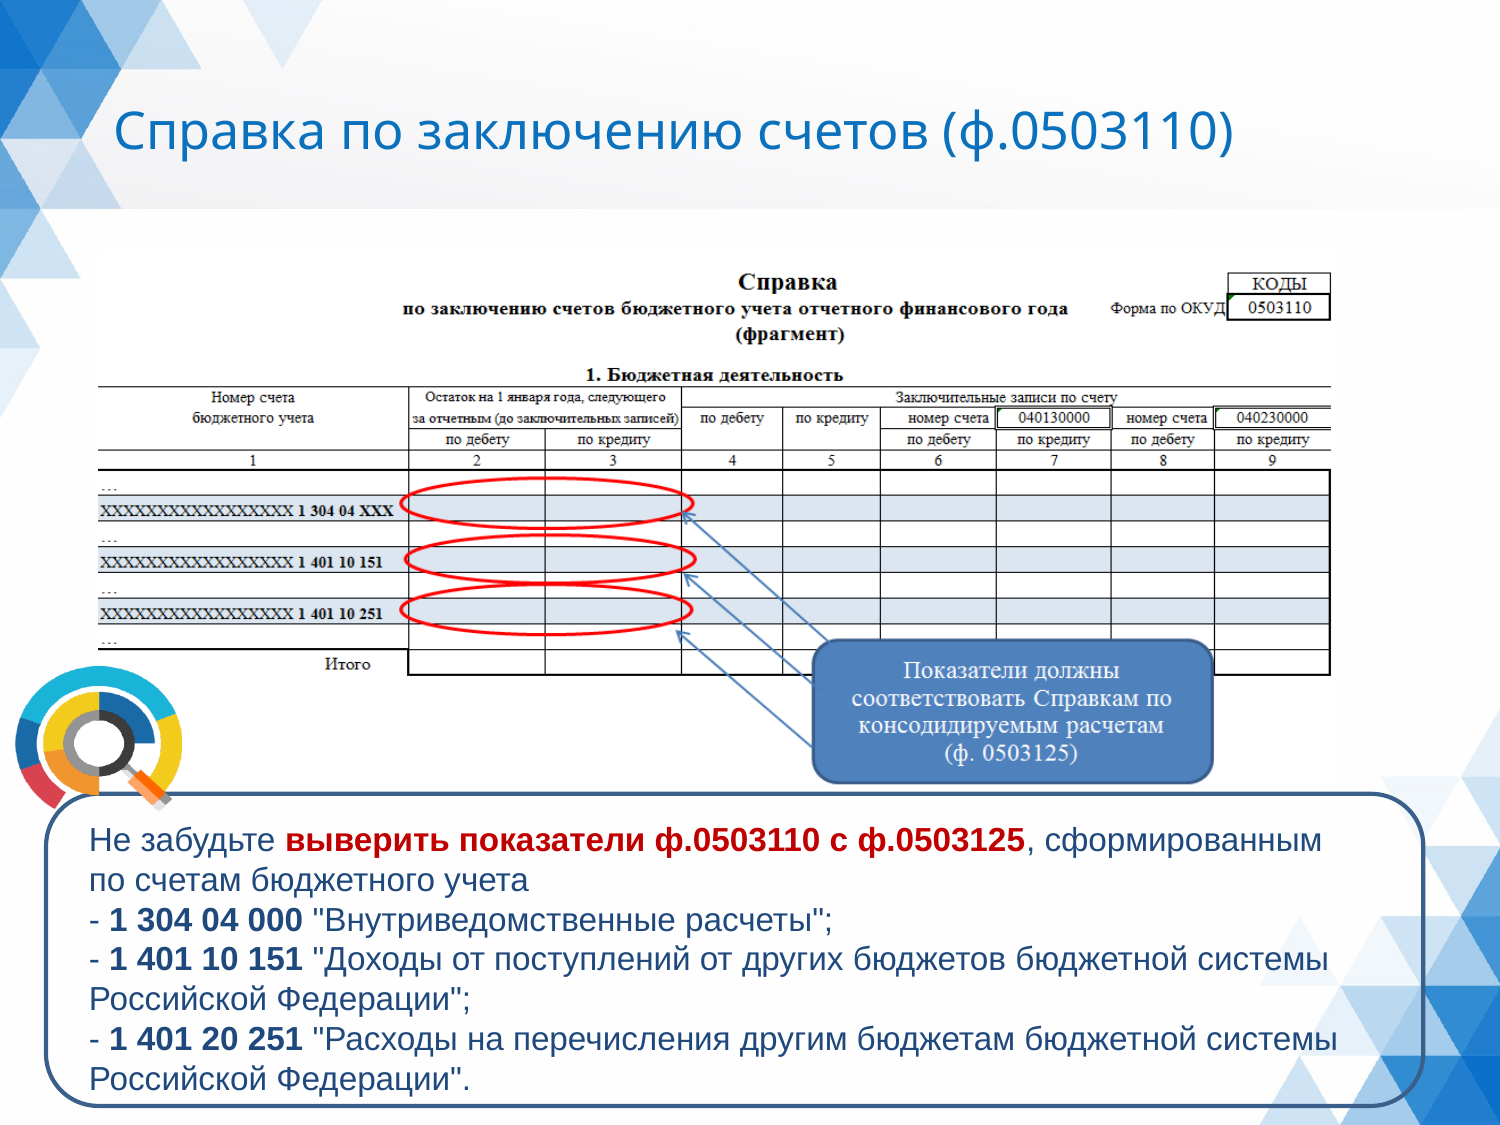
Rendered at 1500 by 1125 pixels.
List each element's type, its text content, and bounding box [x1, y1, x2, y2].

text_box [187, 791, 1426, 1109]
text_box Справка по заключению счетов (ф.0503110) [98, 89, 1500, 168]
text_box Не забудьте выверить показатели ф.0503110 с ф.0503125, сформированным по счетам бюджетного учета - 1 304 04 000 "Внутриведомственные расчеты"; - 1 401 10 151 "Доходы от поступлений от других бюджетов бюджетной системы Российской Федерации"; - 1 401 20 251 "Расходы на перечисления другим бюджетам бюджетной системы Российской Федерации". [74, 810, 1364, 1125]
text_box [43, 818, 74, 1103]
picture [0, 0, 1500, 1125]
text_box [15, 666, 183, 811]
